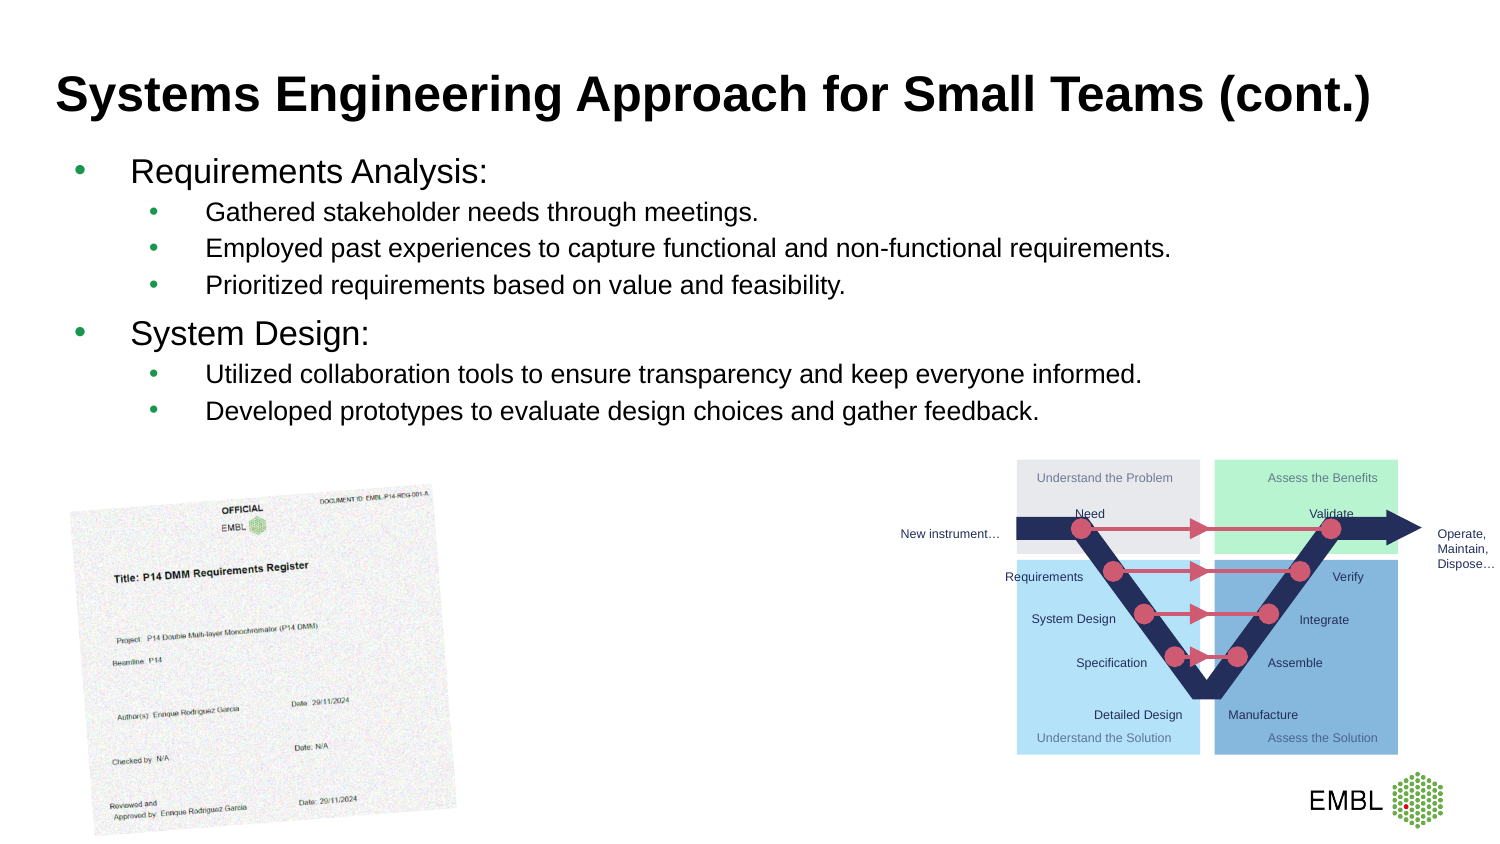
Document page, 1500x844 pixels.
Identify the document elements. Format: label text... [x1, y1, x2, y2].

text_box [884, 459, 1500, 755]
picture [70, 484, 457, 836]
list Requirements Analysis: Gathered stakeholder needs through meetings. Employed past experiences to capture functional and non-functional requirements. Prioritized requirements based on value and feasibility. System Design: Utilized collaboration tools to ensure transparency and keep everyone informed. Developed prototypes to evaluate design choices and gather feedback. [55, 145, 1442, 755]
title Systems Engineering Approach for Small Teams (cont.) [55, 44, 1442, 130]
picture [1299, 763, 1452, 837]
